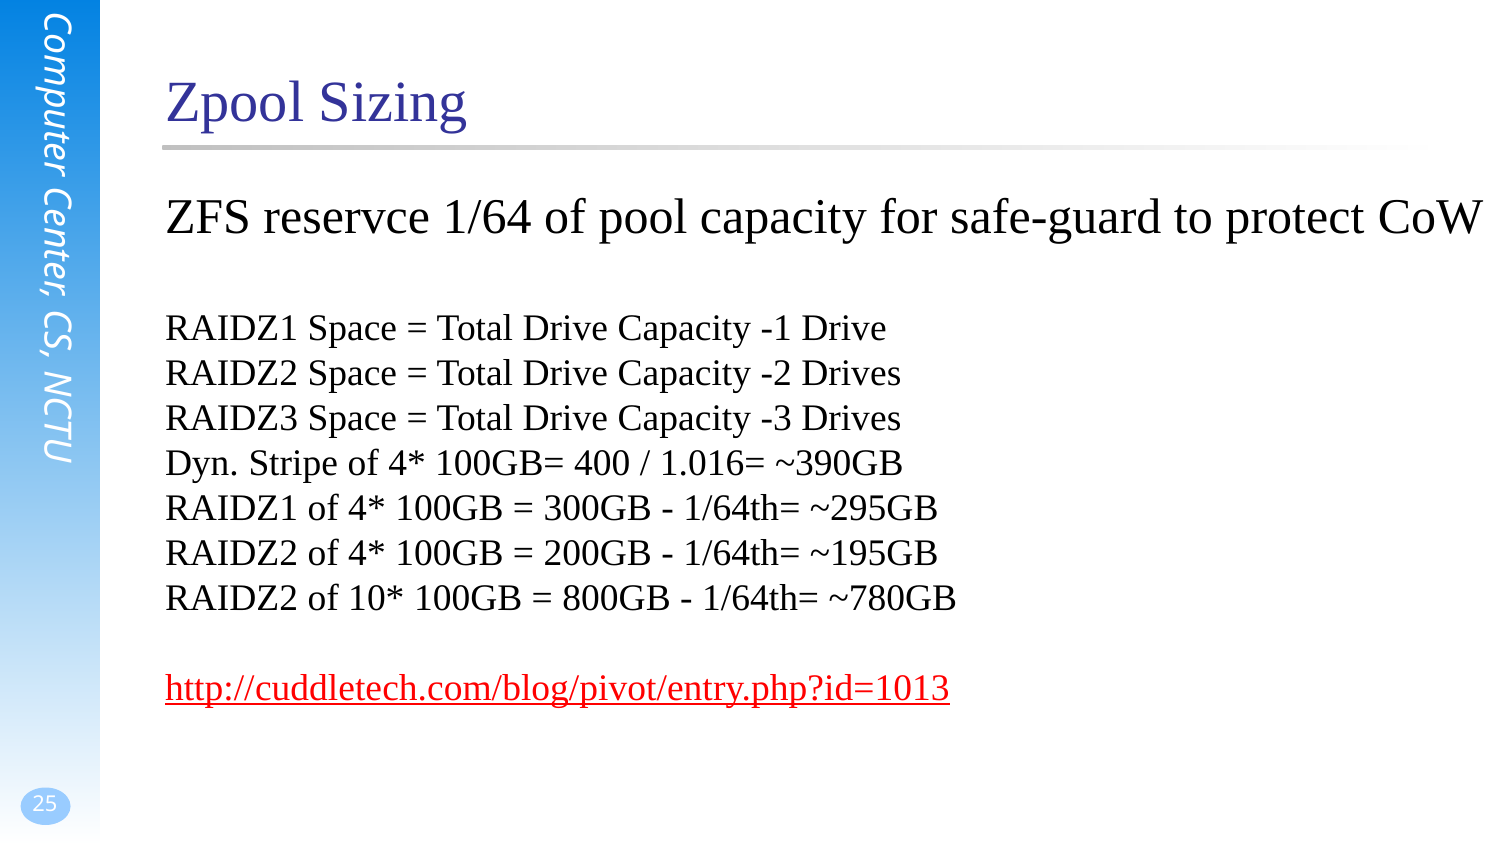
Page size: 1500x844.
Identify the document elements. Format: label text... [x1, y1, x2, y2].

title Zpool Sizing [150, 7, 1500, 149]
list ZFS reservce 1/64 of pool capacity for safe-guard to protect CoW RAIDZ1 Space = Total Drive Capacity -1 Drive RAIDZ2 Space = Total Drive Capacity -2 Drives RAIDZ3 Space = Total Drive Capacity -3 Drives Dyn. Stripe of 4* 100GB= 400 / 1.016= ~390GB RAIDZ1 of 4* 100GB = 300GB - 1/64th= ~295GB RAIDZ2 of 4* 100GB = 200GB - 1/64th= ~195GB RAIDZ2 of 10* 100GB = 800GB - 1/64th= ~780GB http://cuddletech.com/blog/pivot/entry.php?id=1013 [150, 168, 1500, 844]
